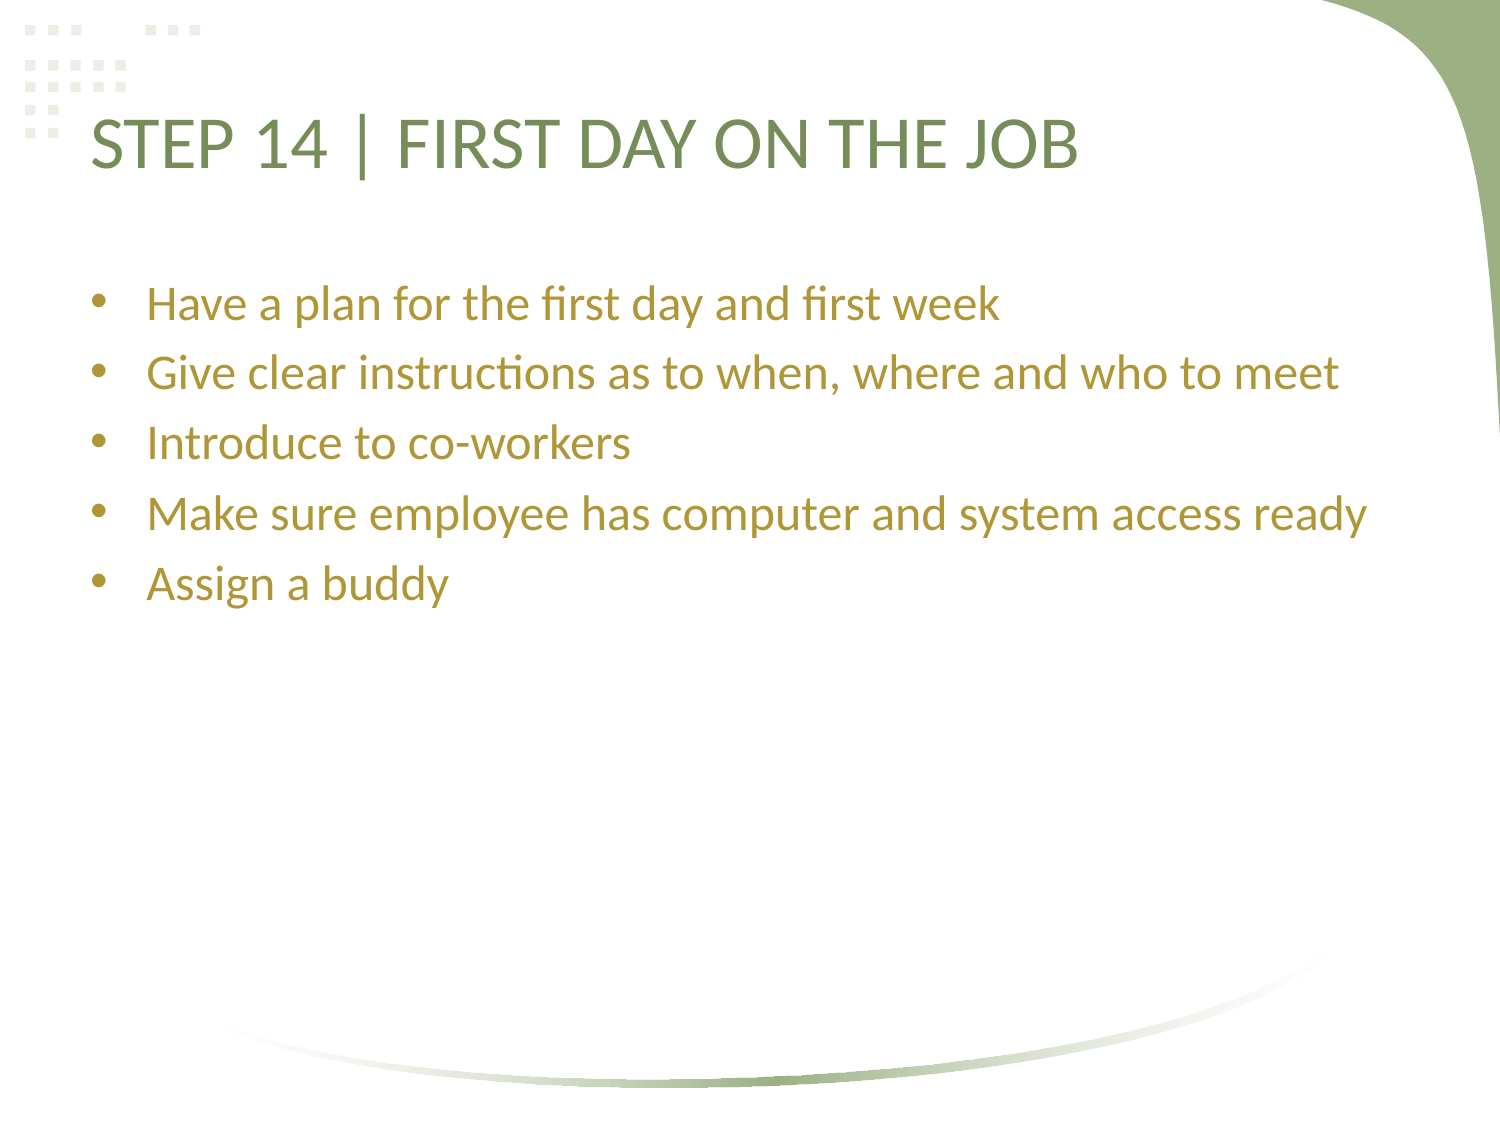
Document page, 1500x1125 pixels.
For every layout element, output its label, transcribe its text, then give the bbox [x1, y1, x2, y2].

list Have a plan for the first day and first week Give clear instructions as to when, where and who to meet Introduce to co-workers Make sure employee has computer and system access ready Assign a buddy [75, 262, 1425, 1005]
title STEP 14 | FIRST DAY ON THE JOB [75, 45, 1425, 233]
